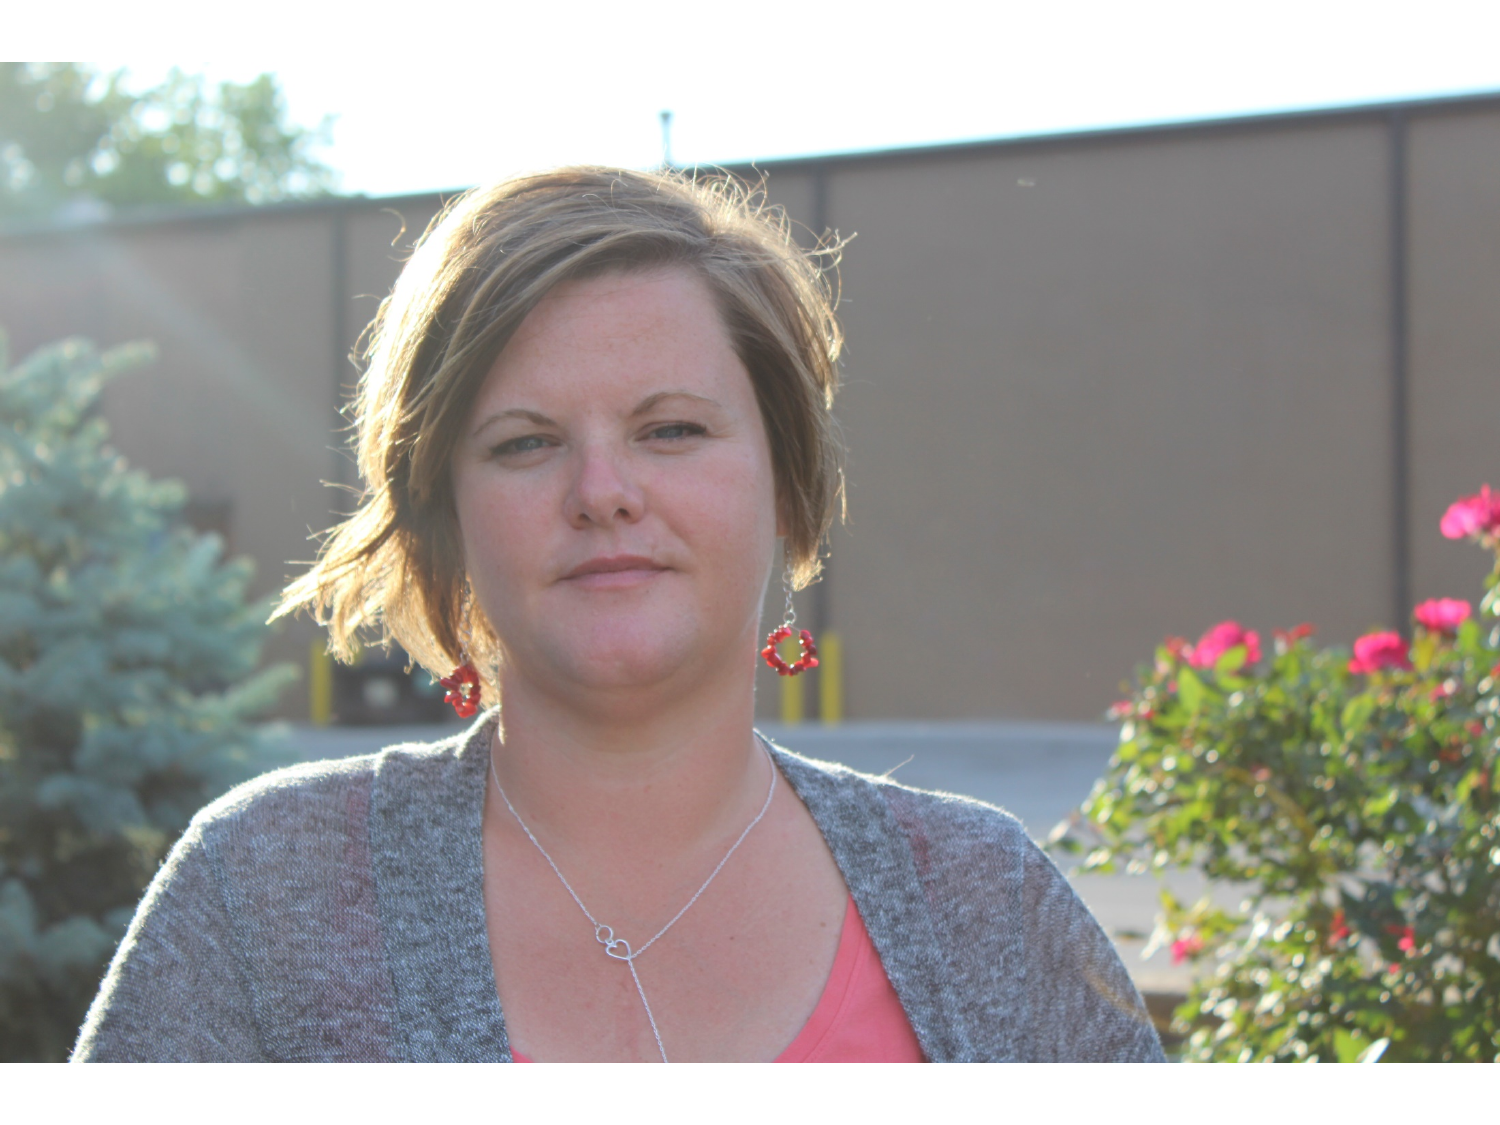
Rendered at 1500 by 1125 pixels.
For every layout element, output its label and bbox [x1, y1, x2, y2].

picture [0, 62, 1500, 1063]
